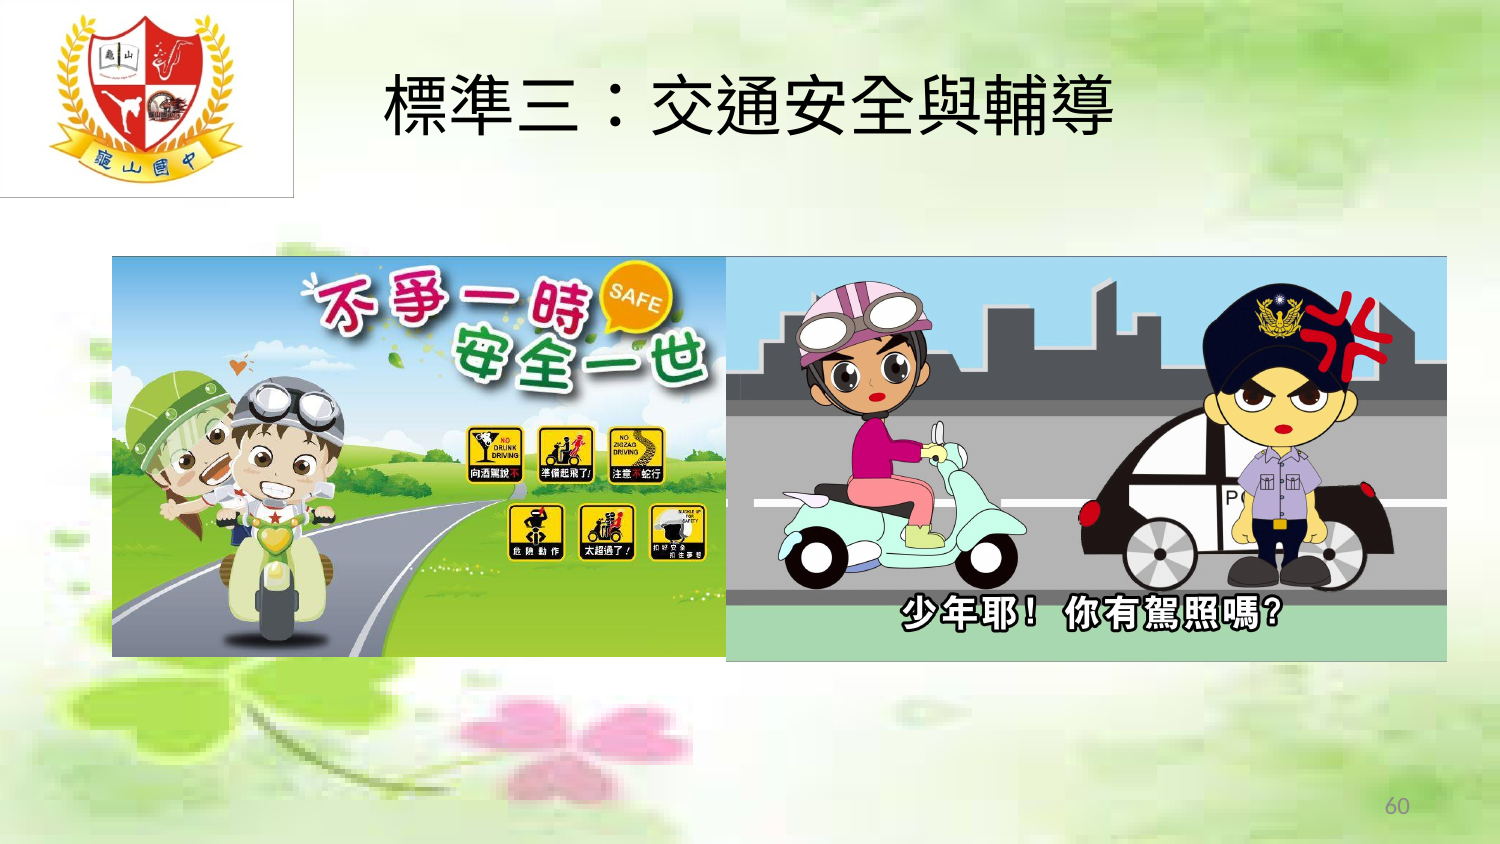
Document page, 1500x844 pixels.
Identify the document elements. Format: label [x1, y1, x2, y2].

list [111, 256, 723, 657]
list [726, 256, 1447, 662]
picture [0, 0, 1500, 844]
